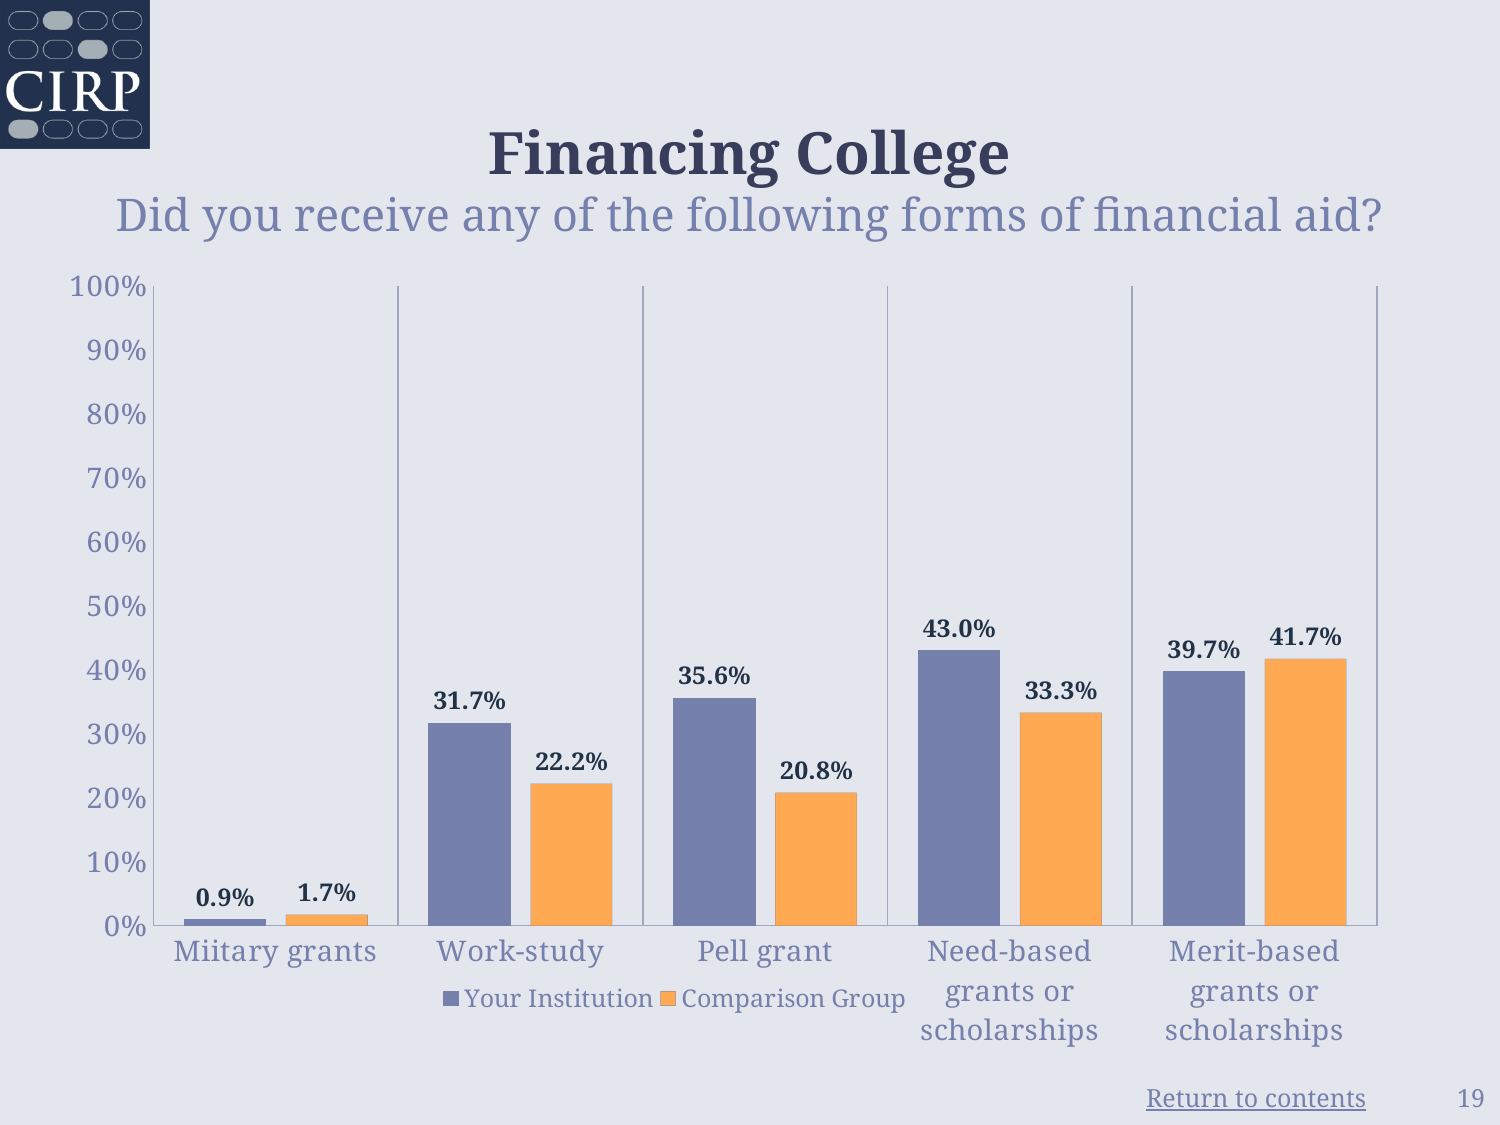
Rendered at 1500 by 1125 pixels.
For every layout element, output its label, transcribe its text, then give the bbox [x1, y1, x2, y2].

picture [0, 0, 150, 62]
chart [49, 249, 1401, 1051]
title Financing College Did you receive any of the following forms of financial aid? [0, 62, 1500, 225]
slide_number 19 [1374, 1049, 1500, 1125]
